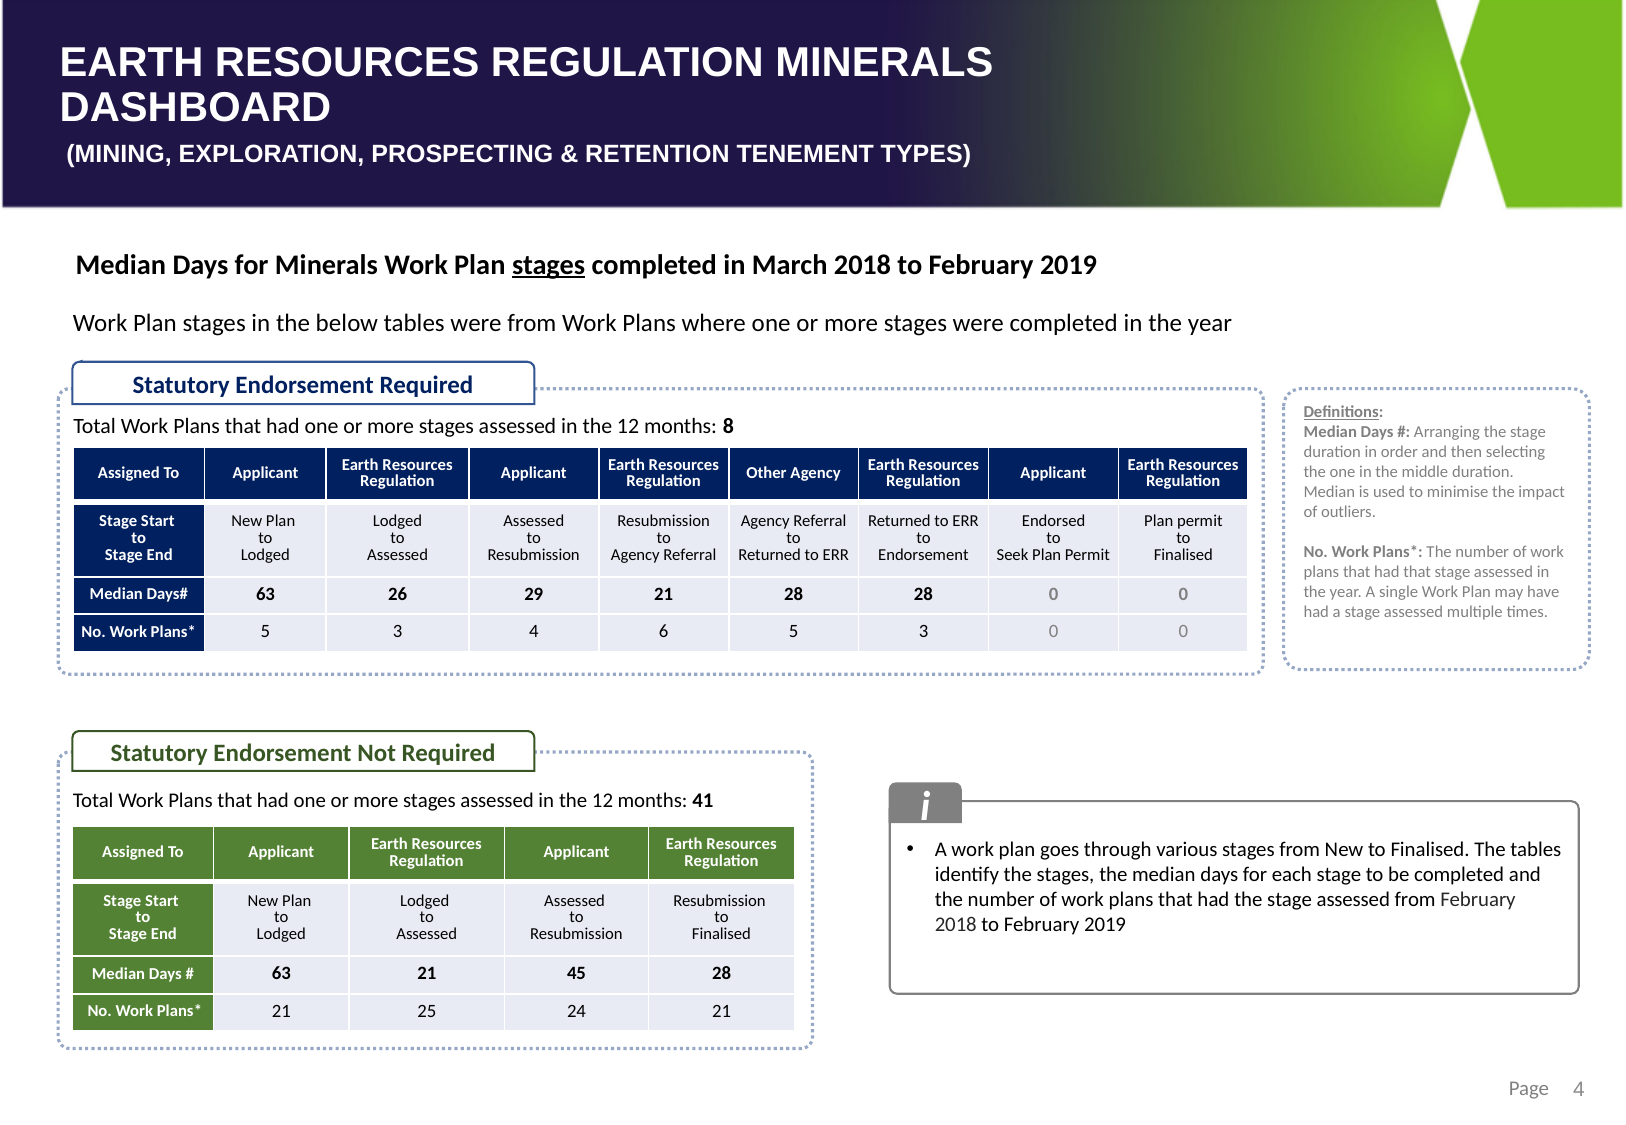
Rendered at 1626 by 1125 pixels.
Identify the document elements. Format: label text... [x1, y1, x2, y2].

text_box Work Plan stages in the below tables were from Work Plans where one or more stages were completed in the year [58, 303, 1284, 345]
text_box Statutory Endorsement Required [71, 359, 536, 406]
slide_number 4 [1545, 1062, 1613, 1113]
text_box Statutory Endorsement Not Required [71, 730, 536, 772]
text_box Median Days for Minerals Work Plan stages completed in March 2018 to February 2019 [60, 246, 1264, 305]
text_box Definitions: Median Days #: Arranging the stage duration in order and then selecting the one in the middle duration. Median is used to minimise the impact of outliers. No. Work Plans*: The number of work plans that had that stage assessed in the year. A single Work Plan may have had a stage assessed multiple times. [1282, 387, 1591, 671]
text_box [57, 750, 814, 1050]
picture [0, 0, 1625, 212]
text_box [57, 387, 1265, 676]
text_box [889, 783, 1579, 994]
